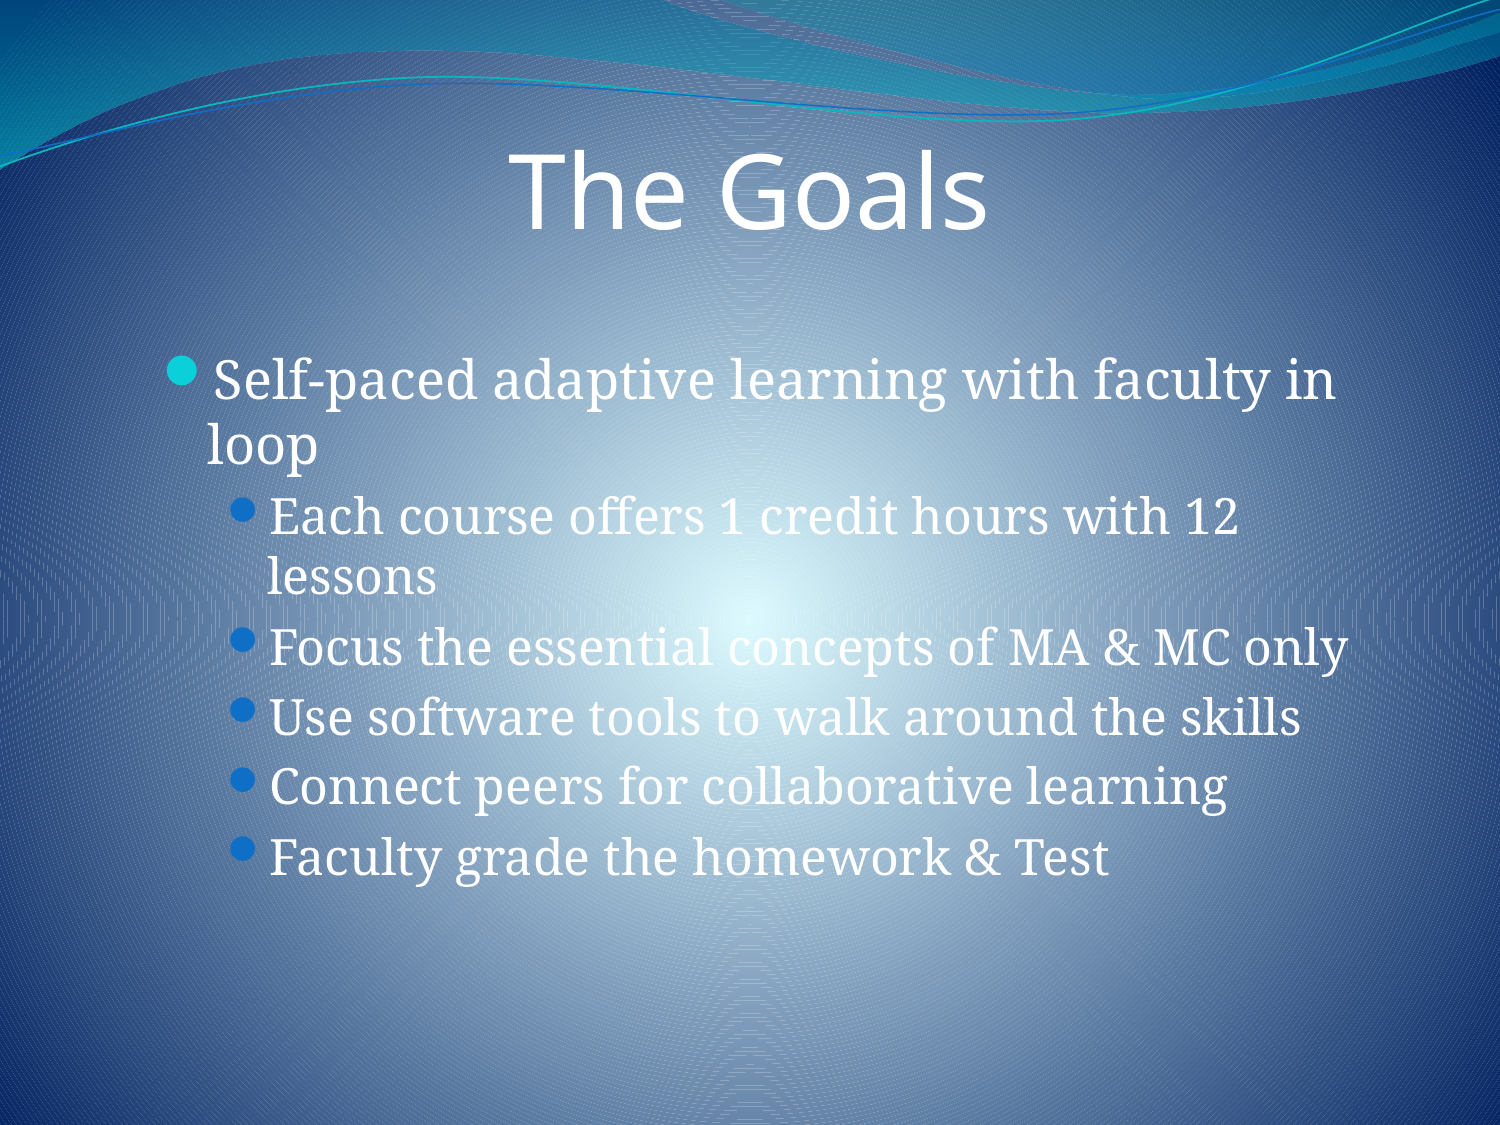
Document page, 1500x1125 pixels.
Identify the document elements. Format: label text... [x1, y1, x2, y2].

list Self-paced adaptive learning with faculty in loop Each course offers 1 credit hours with 12 lessons Focus the essential concepts of MA & MC only Use software tools to walk around the skills Connect peers for collaborative learning Faculty grade the homework & Test [147, 337, 1425, 933]
title The Goals [75, 115, 1425, 250]
